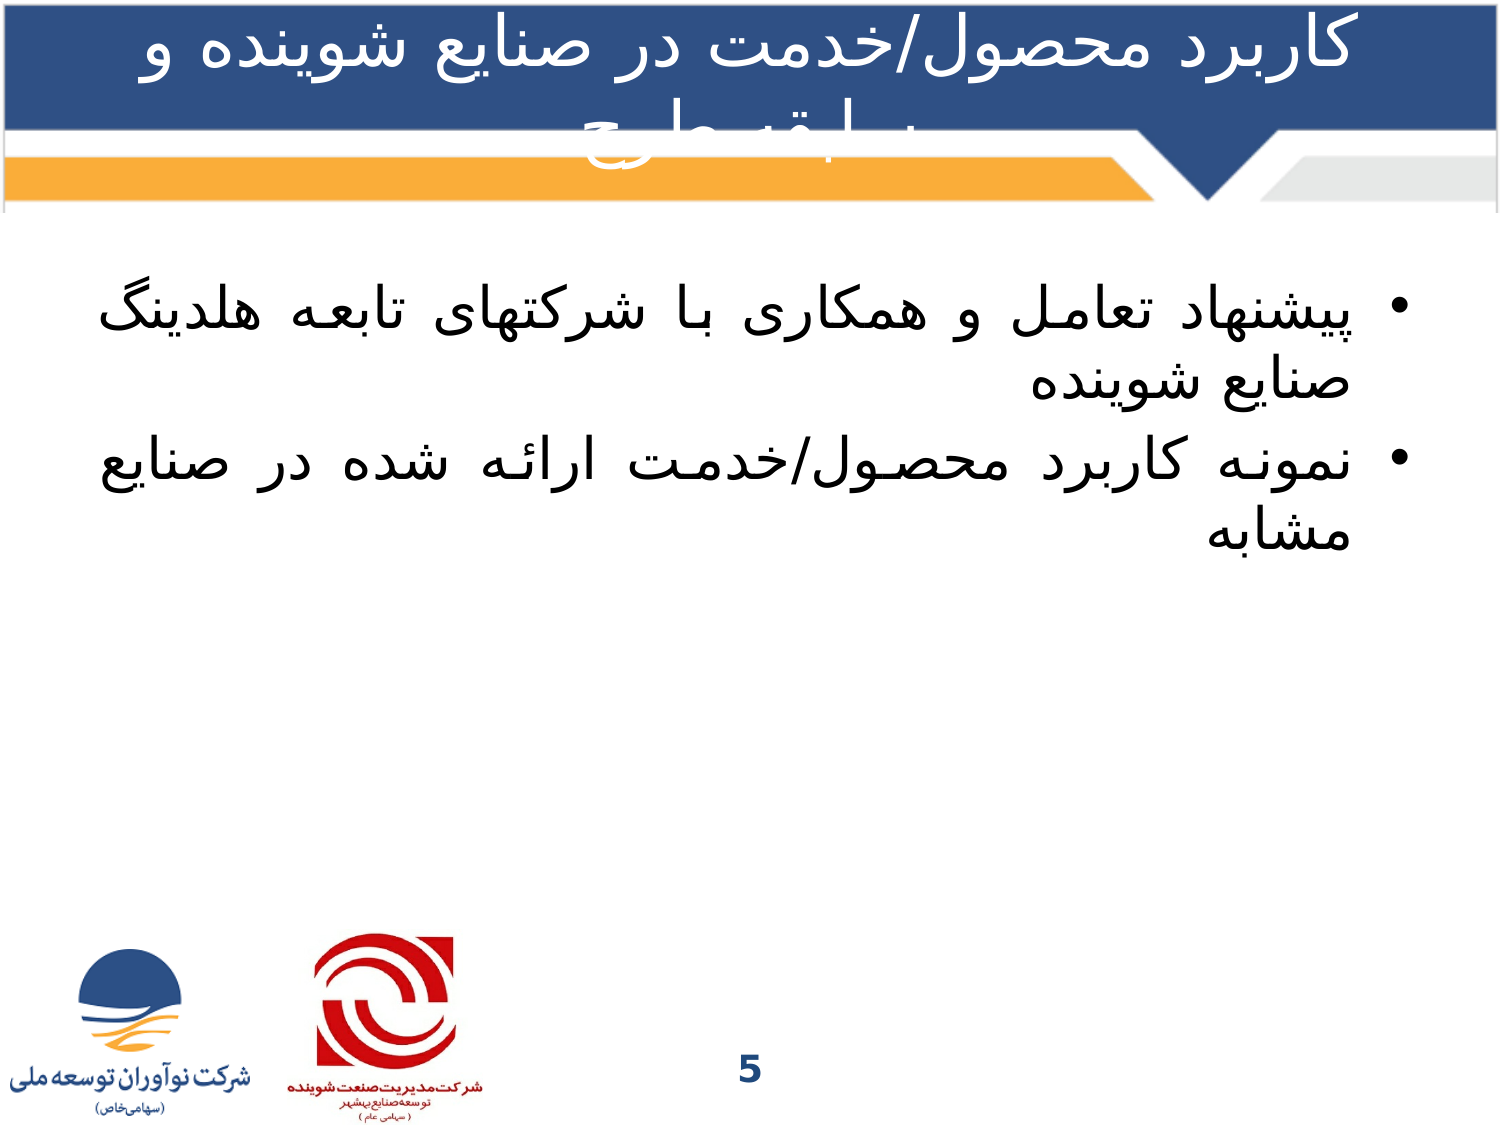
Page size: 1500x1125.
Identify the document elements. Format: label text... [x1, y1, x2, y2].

title کاربرد محصول/خدمت در صنایع شوینده و سابقه طرح [75, 0, 1425, 175]
picture [0, 0, 1500, 213]
picture [287, 1005, 483, 1125]
picture [10, 949, 250, 1116]
slide_number 5 [575, 1037, 925, 1098]
list پیشنهاد تعامل و همکاری با شرکتهای تابعه هلدینگ صنایع شوینده نمونه کاربرد محصول/خدمت ارائه شده در صنایع مشابه [75, 262, 1425, 1005]
